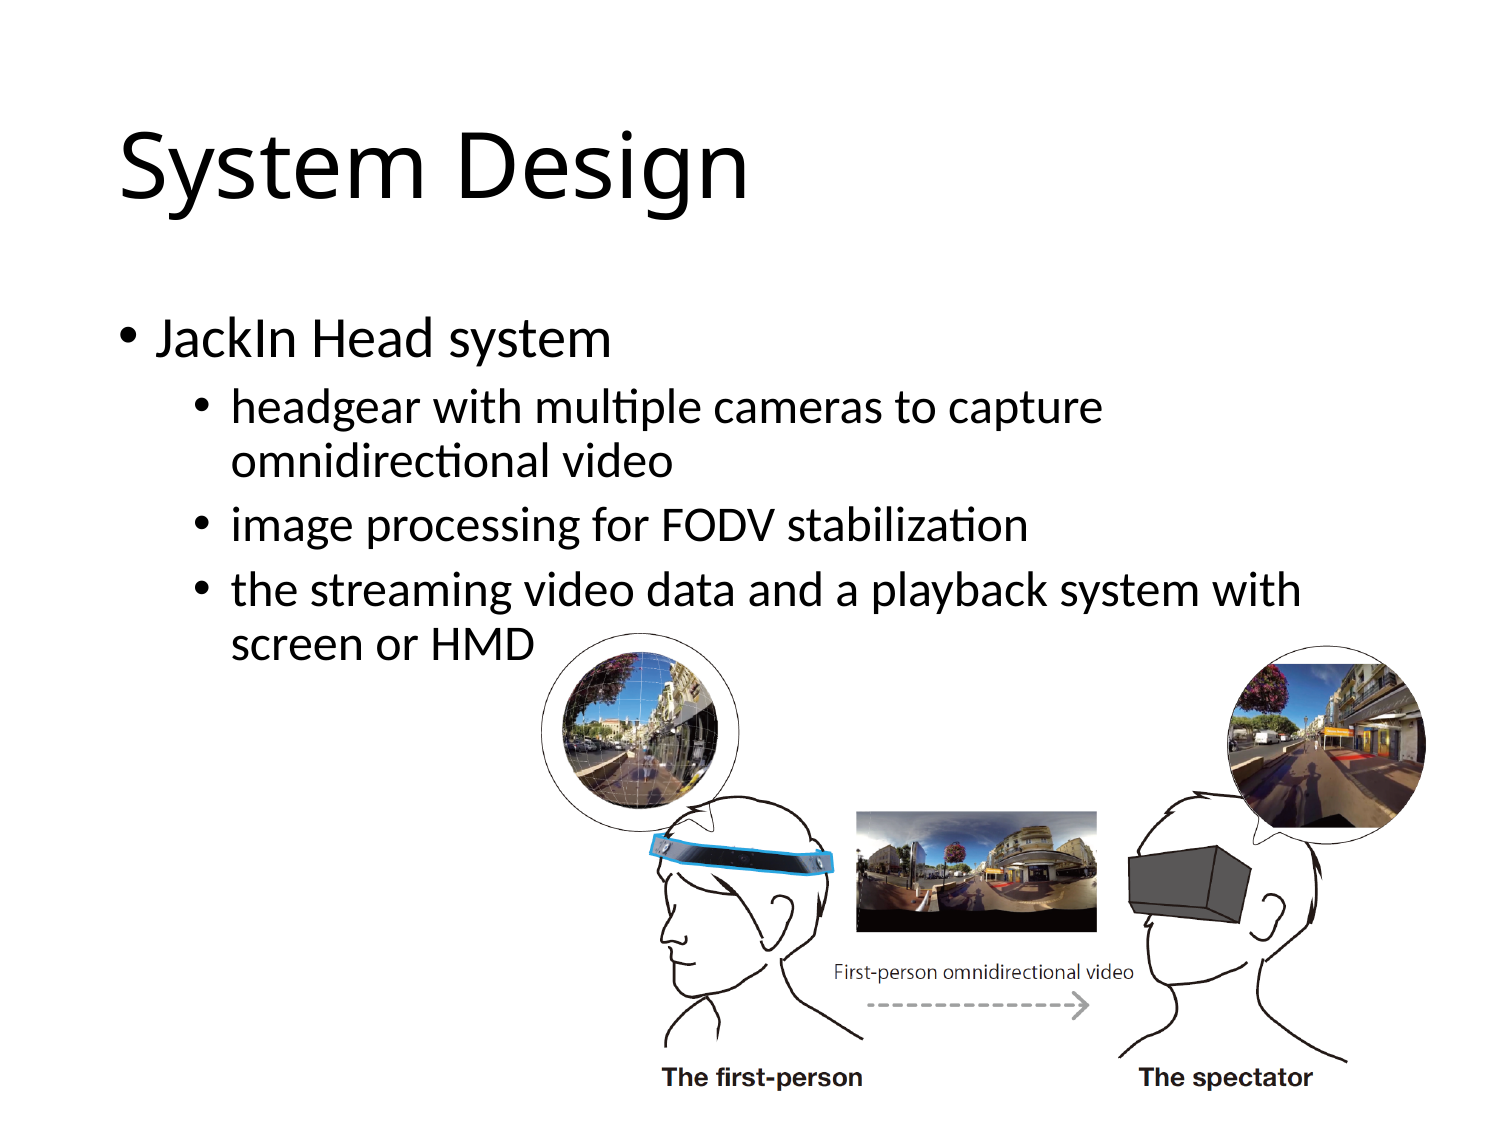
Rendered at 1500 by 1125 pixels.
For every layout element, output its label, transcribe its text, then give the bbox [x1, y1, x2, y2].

picture [532, 626, 1431, 1095]
list JackIn Head system headgear with multiple cameras to capture omnidirectional video image processing for FODV stabilization the streaming video data and a playback system with screen or HMD [103, 299, 1397, 1014]
title System Design [103, 59, 1397, 278]
